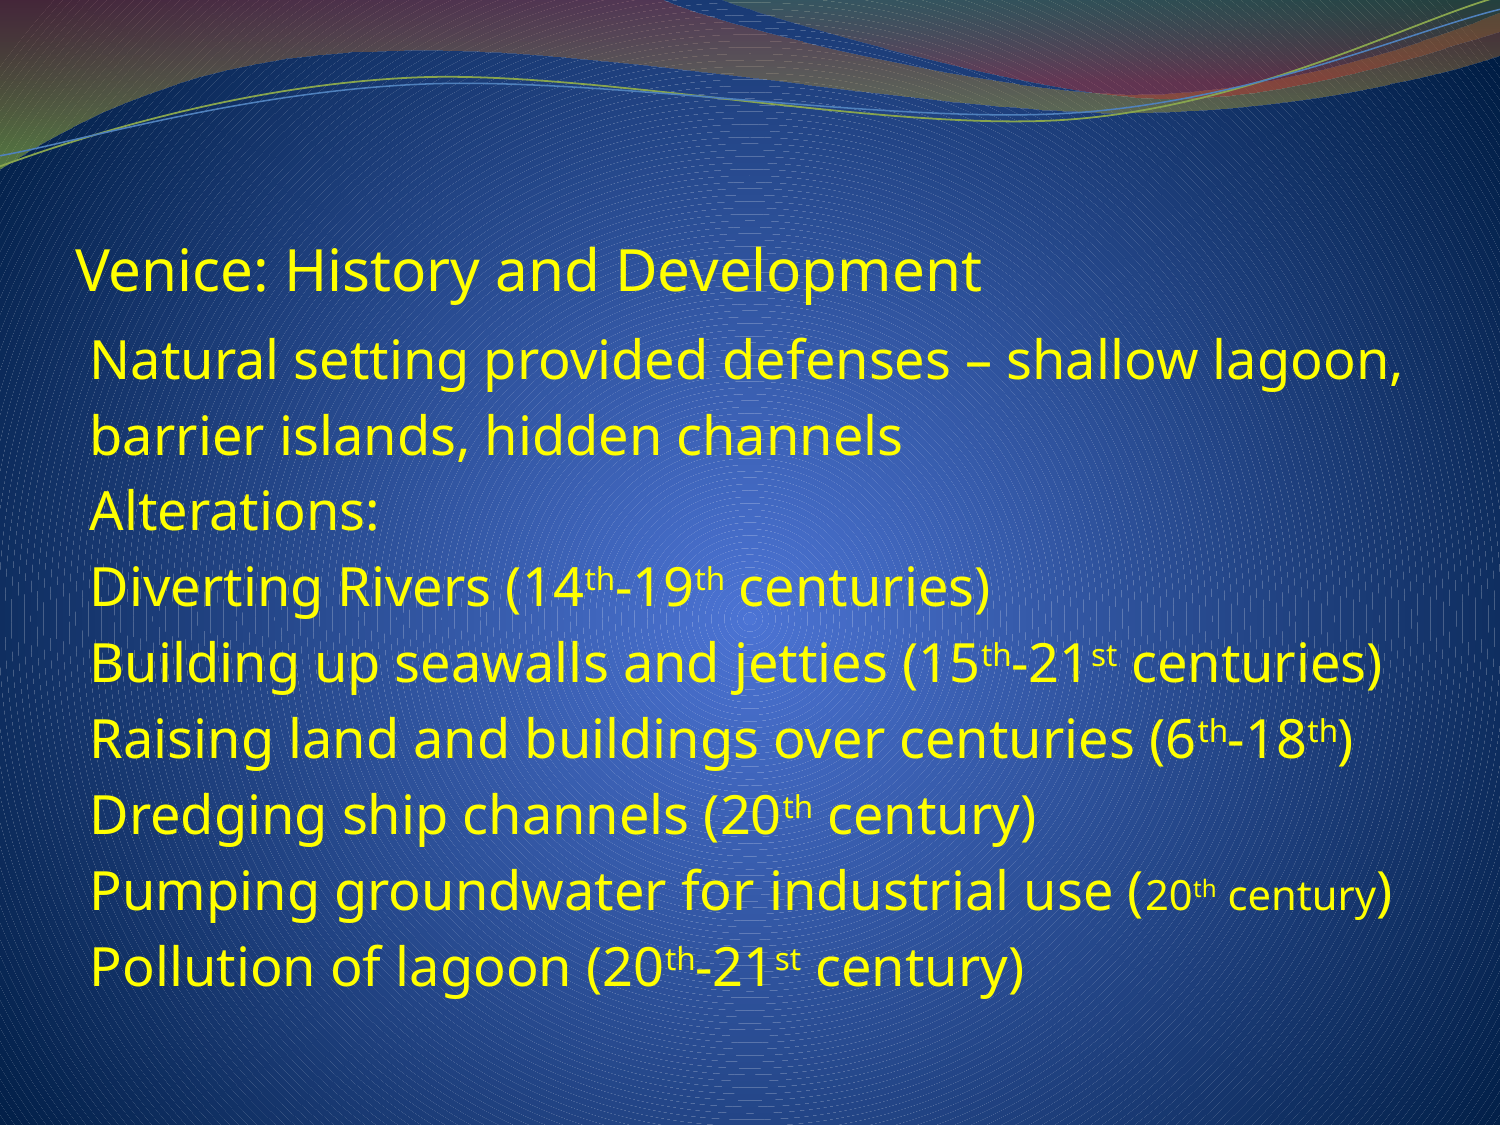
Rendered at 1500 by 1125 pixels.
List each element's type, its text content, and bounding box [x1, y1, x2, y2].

title Venice: History and Development [75, 115, 1425, 303]
list Natural setting provided defenses – shallow lagoon, barrier islands, hidden channels Alterations: Diverting Rivers (14th-19th centuries) Building up seawalls and jetties (15th-21st centuries) Raising land and buildings over centuries (6th-18th) Dredging ship channels (20th century) Pumping groundwater for industrial use (20th century) Pollution of lagoon (20th-21st century) [75, 317, 1425, 1038]
